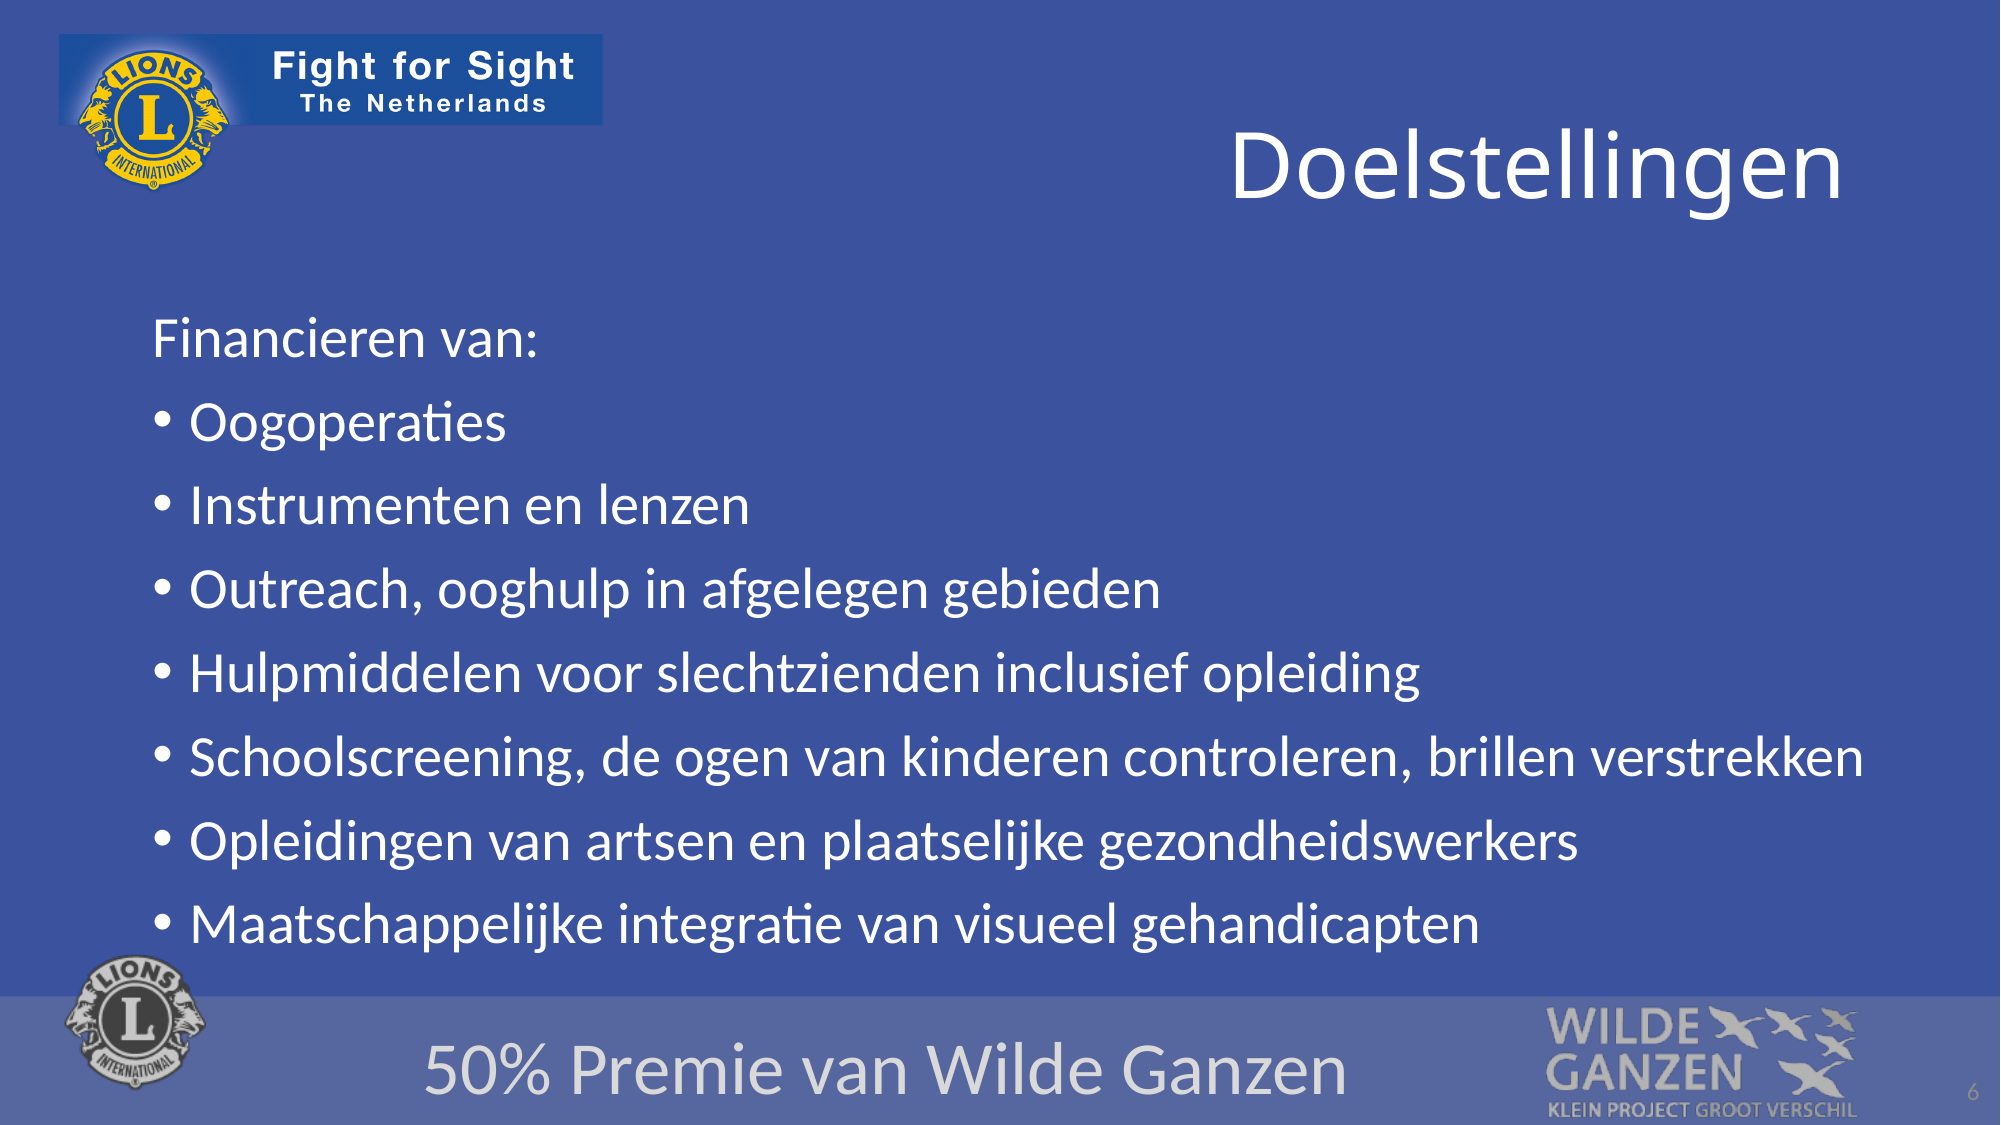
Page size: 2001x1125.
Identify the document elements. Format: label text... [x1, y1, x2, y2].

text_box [0, 954, 2000, 1125]
title Doelstellingen [137, 59, 1863, 278]
list Financieren van: Oogoperaties Instrumenten en lenzen Outreach, ooghulp in afgelegen gebieden Hulpmiddelen voor slechtzienden inclusief opleiding Schoolscreening, de ogen van kinderen controleren, brillen verstrekken Opleidingen van artsen en plaatselijke gezondheidswerkers Maatschappelijke integratie van visueel gehandicapten [137, 299, 1905, 954]
picture [54, 34, 607, 198]
